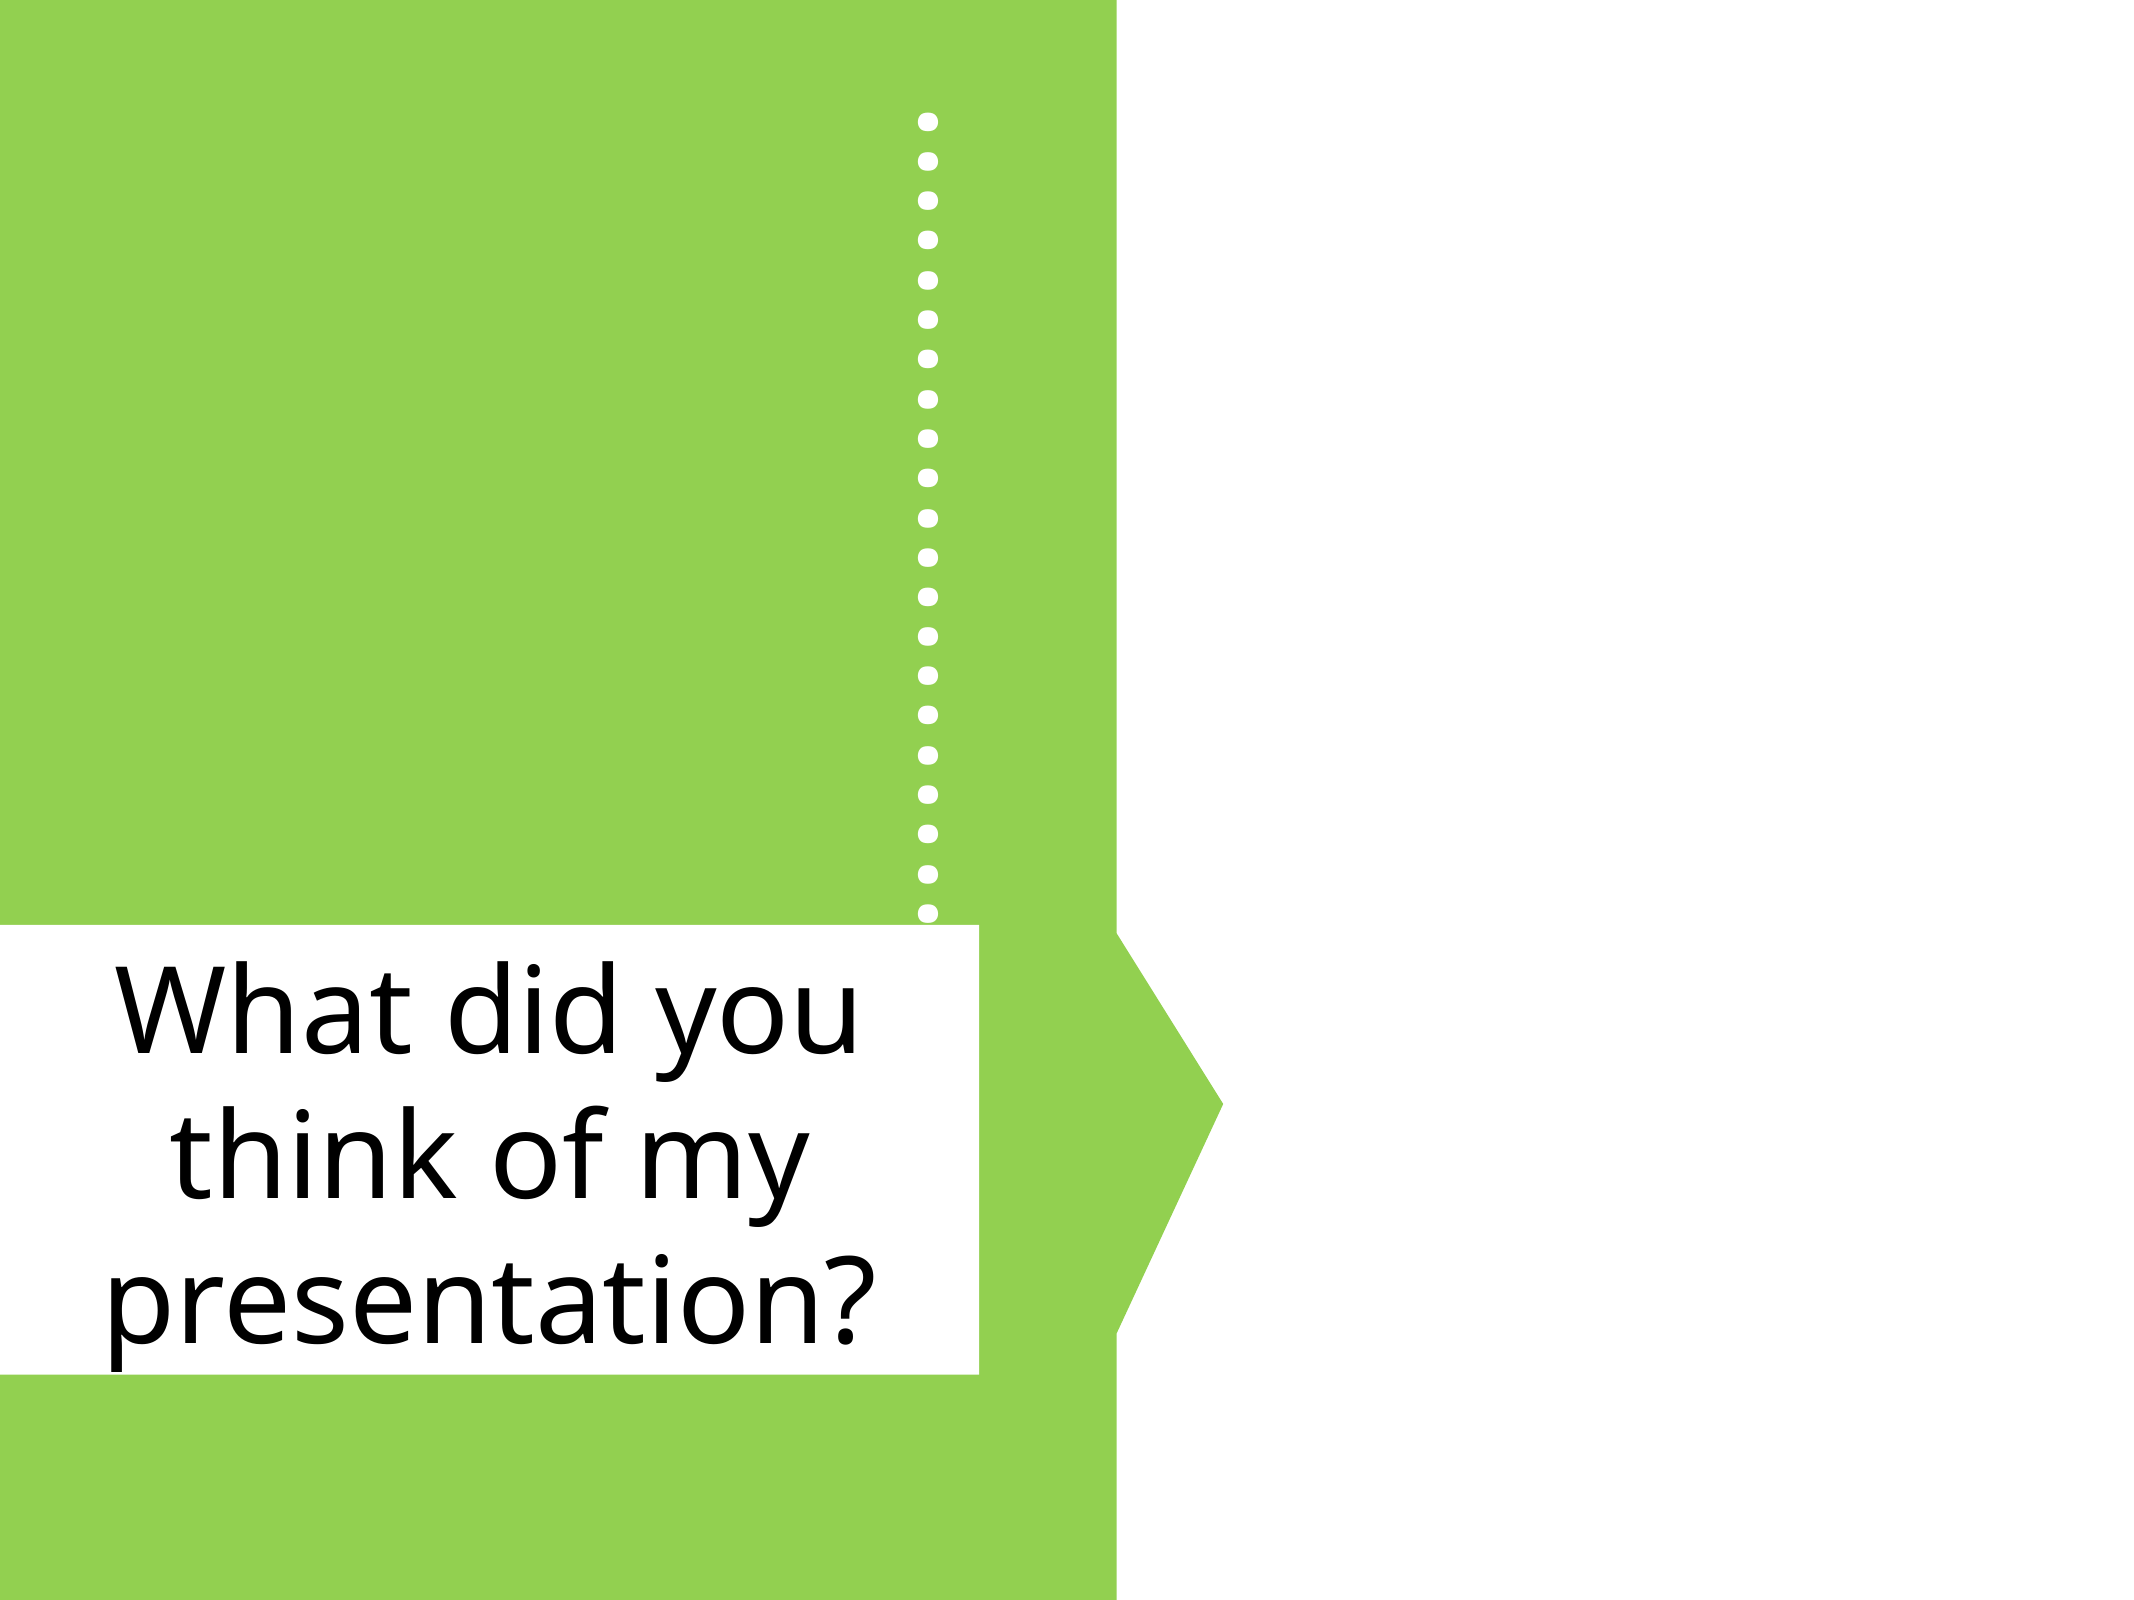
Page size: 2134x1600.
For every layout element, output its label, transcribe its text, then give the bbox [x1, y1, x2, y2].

text_box …………………. [779, 0, 974, 1075]
text_box What did you think of my presentation? [0, 924, 980, 1375]
text_box [0, 0, 1224, 1600]
